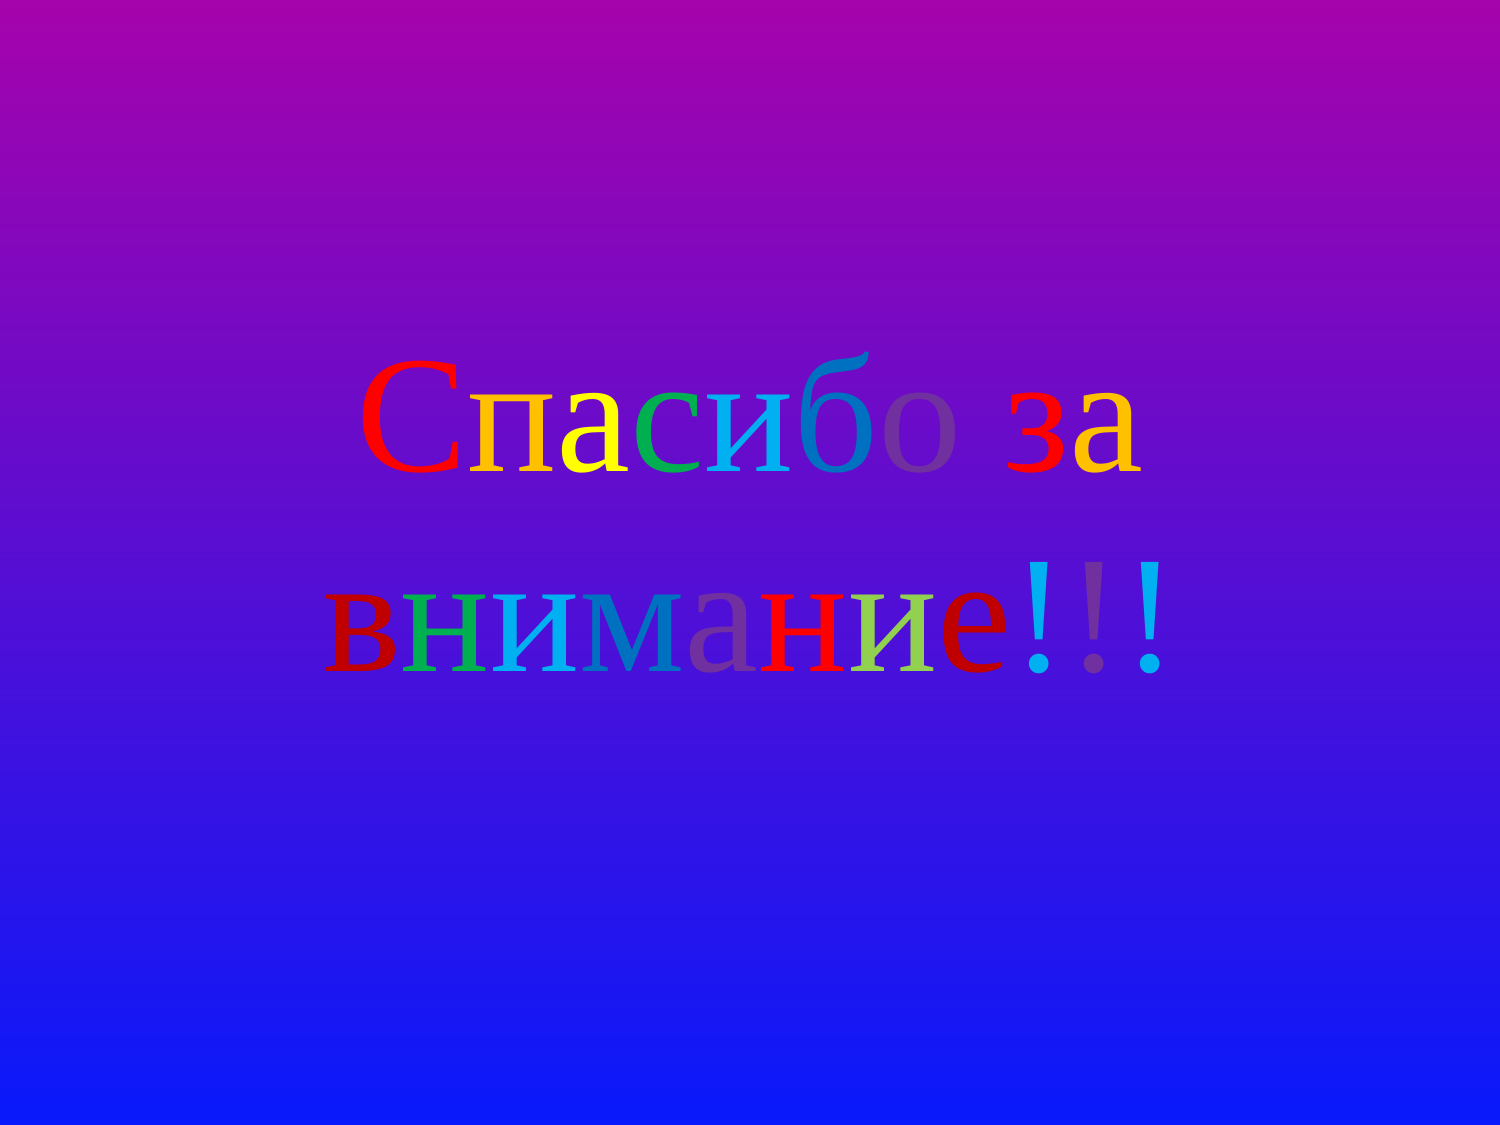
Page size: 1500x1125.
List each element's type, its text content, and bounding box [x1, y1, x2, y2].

title Спасибо за внимание!!! [75, 45, 1425, 965]
text_box [0, 0, 1500, 1125]
